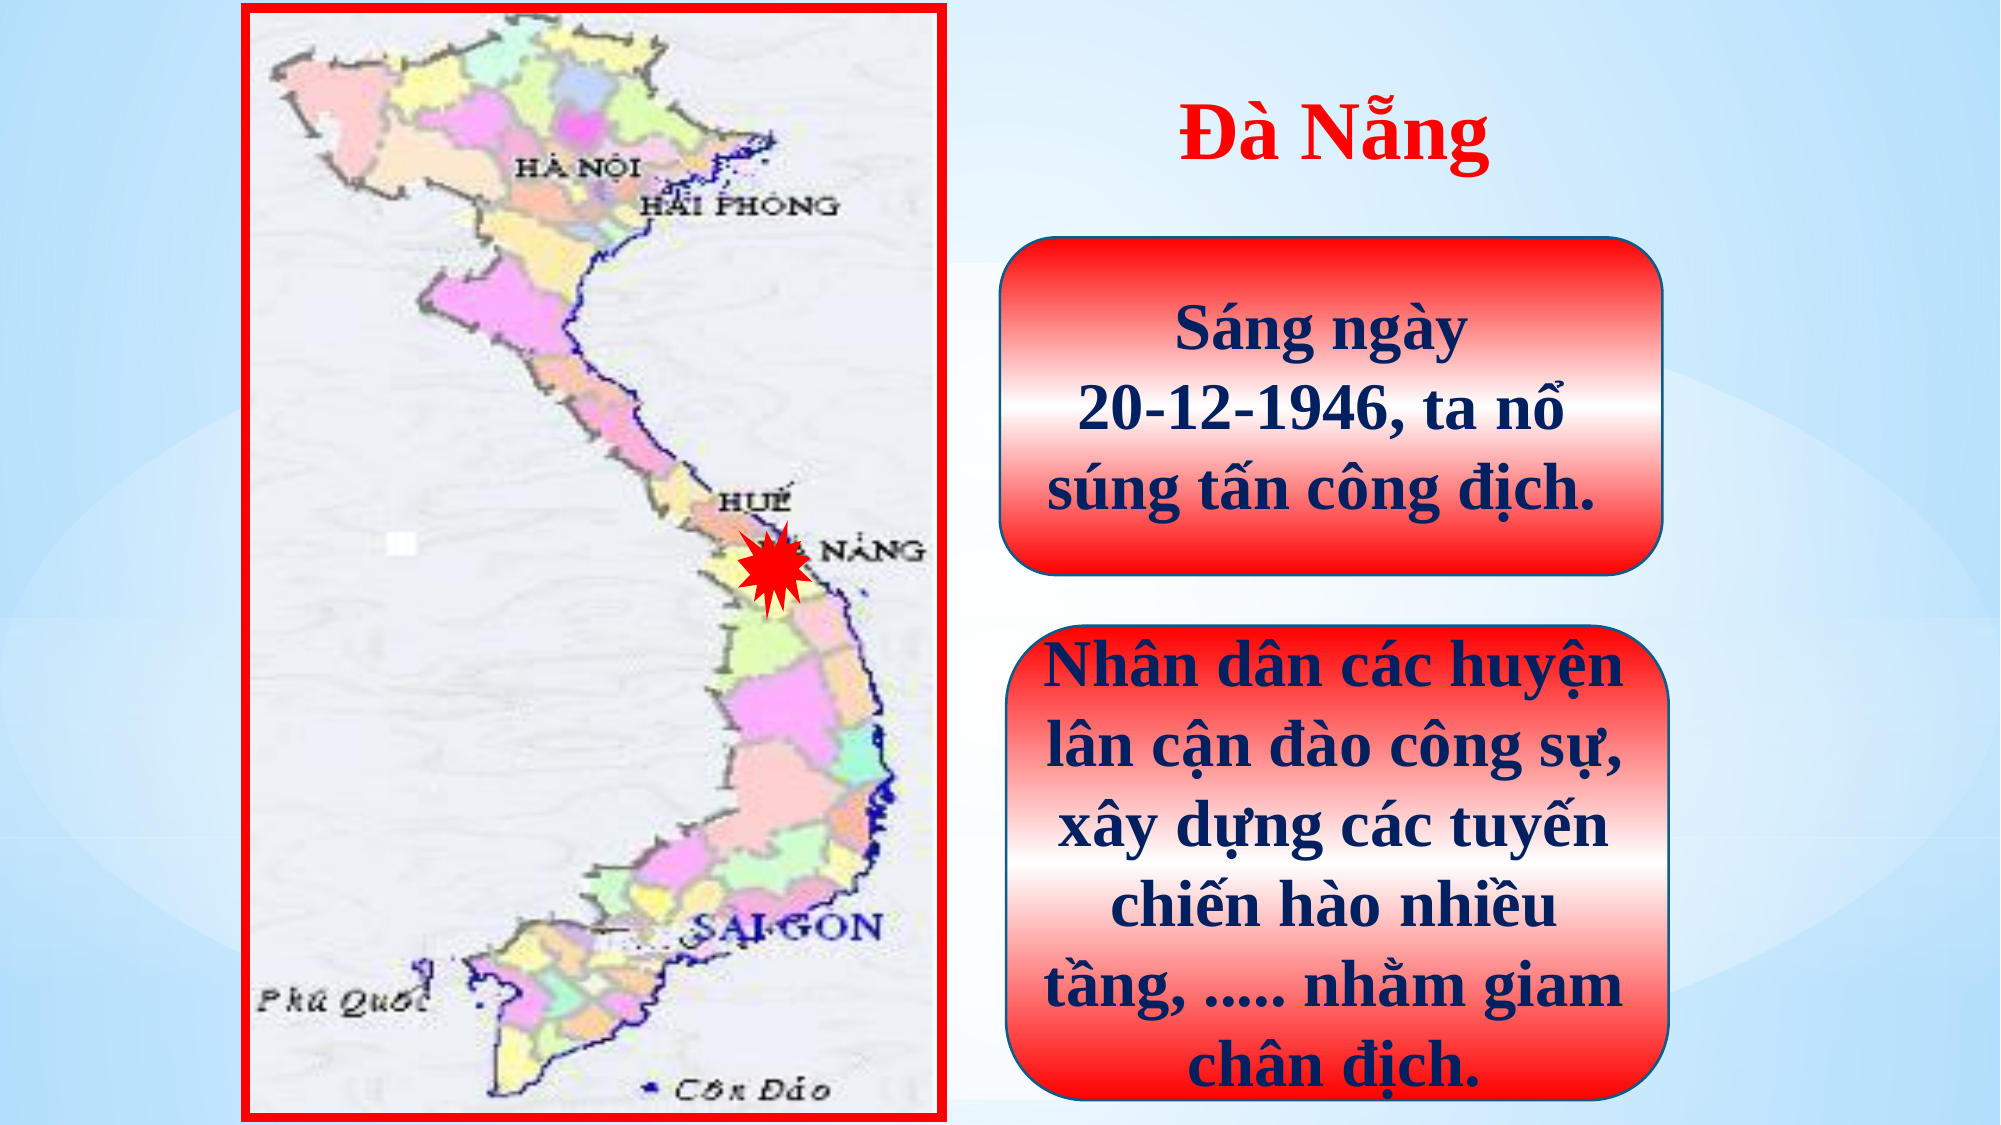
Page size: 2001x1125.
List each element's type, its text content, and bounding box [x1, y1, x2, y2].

text_box Đà Nẵng [1006, 69, 1663, 184]
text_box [249, 12, 938, 1113]
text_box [999, 237, 1663, 614]
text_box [1005, 612, 1669, 1113]
